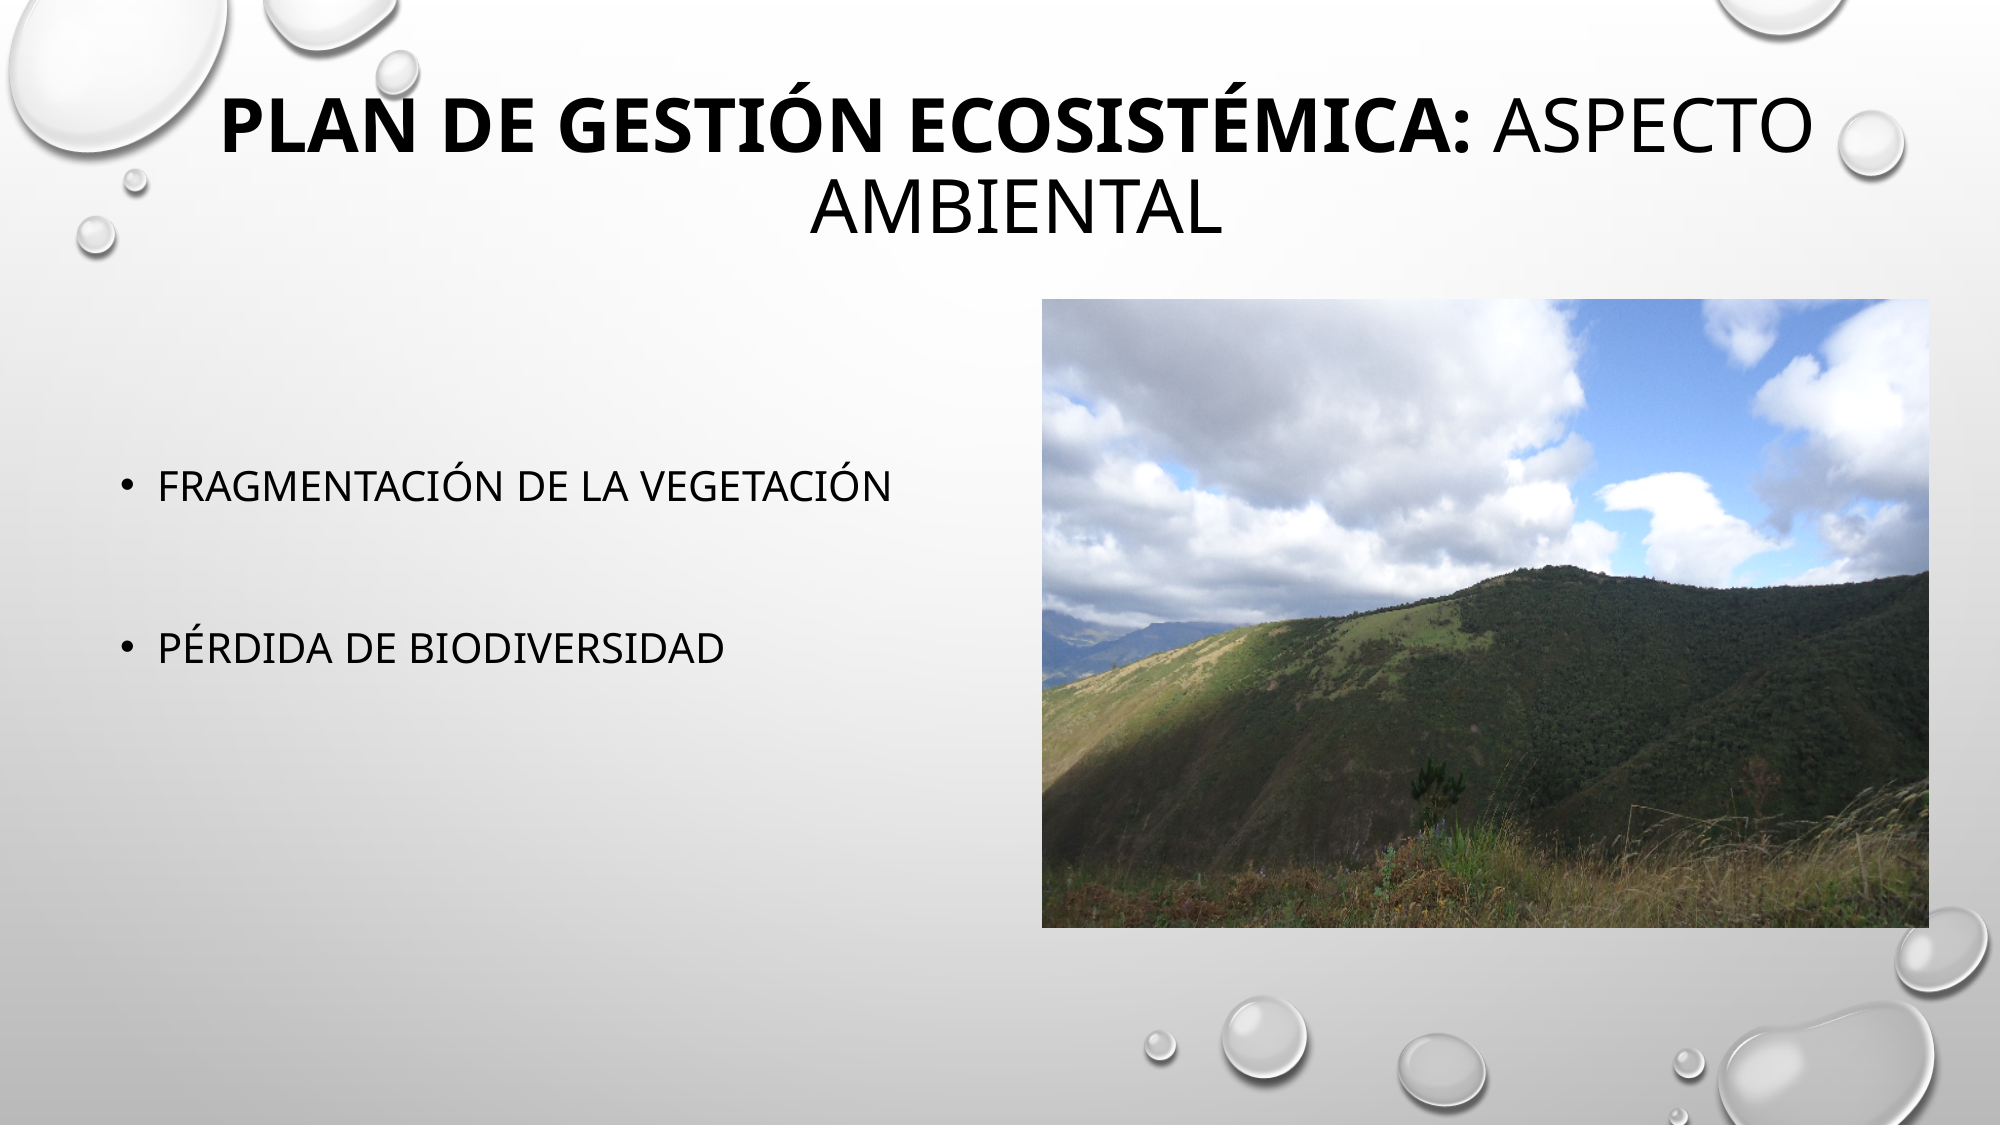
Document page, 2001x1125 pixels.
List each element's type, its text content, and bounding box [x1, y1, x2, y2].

list Fragmentación de la vegetación Pérdida de biodiversidad [105, 442, 1036, 785]
title Plan de Gestión Ecosistémica: Aspecto ambiental [105, 59, 1929, 278]
picture [0, 0, 2000, 1125]
